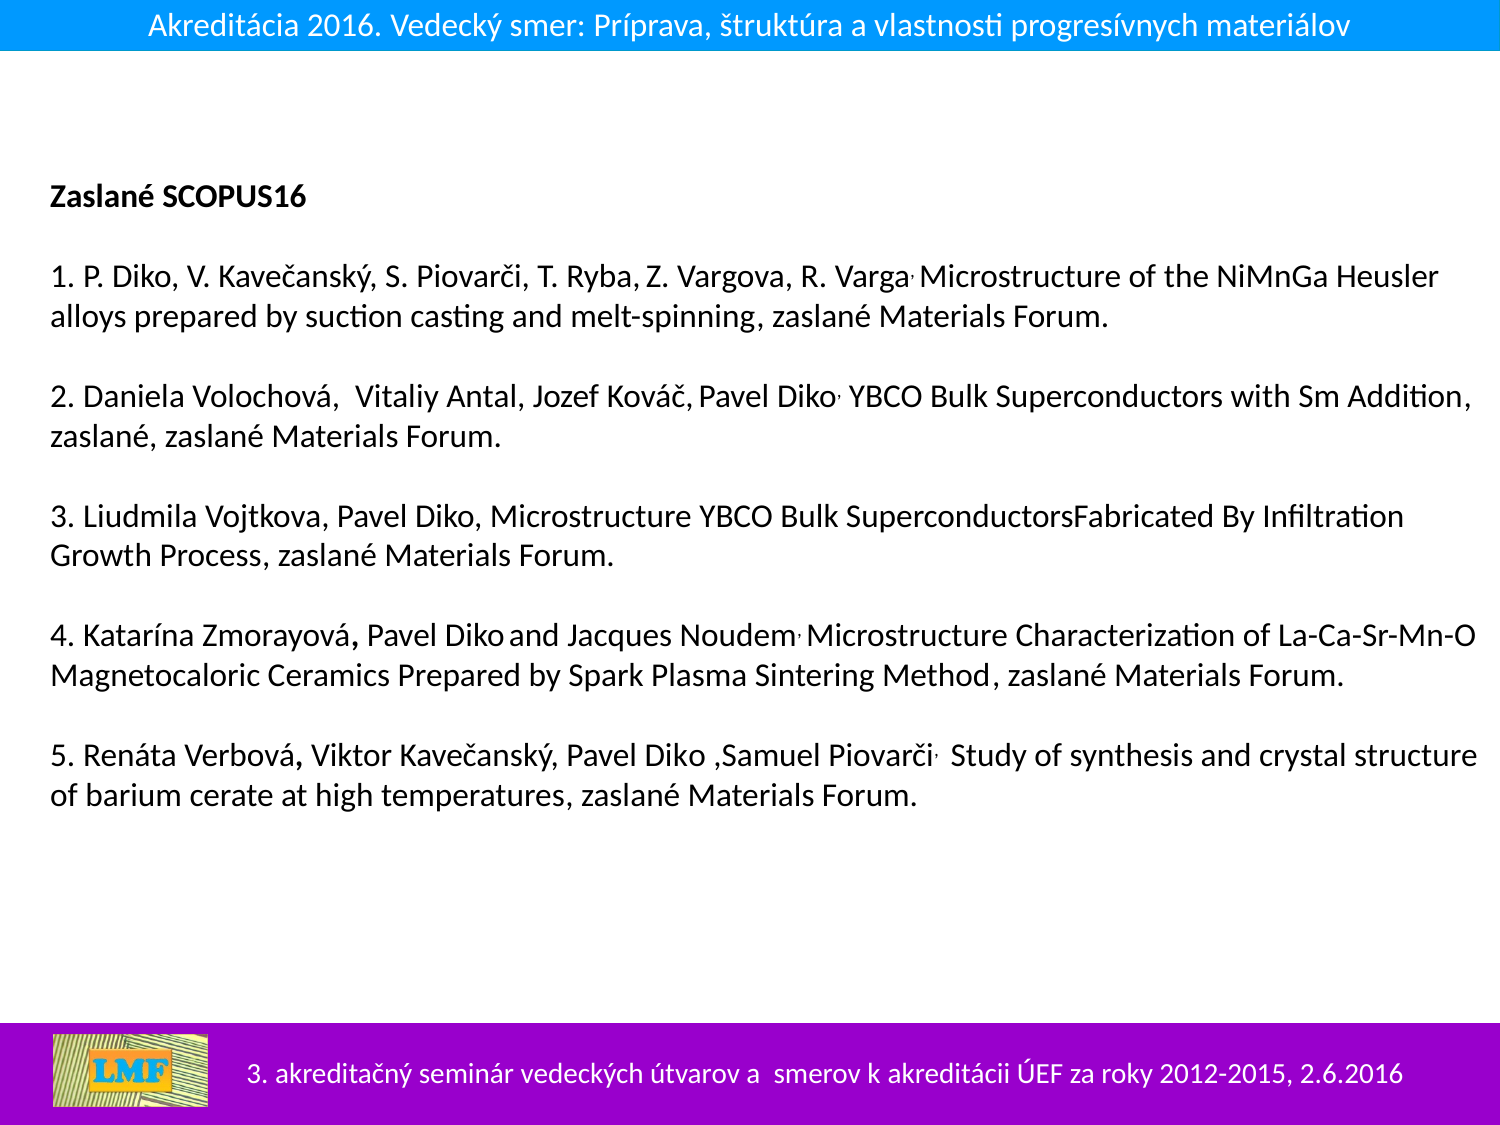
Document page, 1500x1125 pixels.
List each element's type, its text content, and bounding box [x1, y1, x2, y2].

text_box Akreditácia 2016. Vedecký smer: Príprava, štruktúra a vlastnosti progresívnych materiálov [0, 0, 1500, 51]
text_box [0, 1022, 1500, 1125]
text_box Zaslané SCOPUS16 1. P. Diko, V. Kavečanský, S. Piovarči, T. Ryba, Z. Vargova, R. Varga, Microstructure of the NiMnGa Heusler alloys prepared by suction casting and melt-spinning, zaslané Materials Forum. 2. Daniela Volochová, Vitaliy Antal, Jozef Kováč, Pavel Diko, YBCO Bulk Superconductors with Sm Addition, zaslané, zaslané Materials Forum. 3. Liudmila Vojtkova, Pavel Diko, Microstructure YBCO Bulk SuperconductorsFabricated By Infiltration Growth Process, zaslané Materials Forum. 4. Katarína Zmorayová, Pavel Diko and Jacques Noudem, Microstructure Characterization of La-Ca-Sr-Mn-O Magnetocaloric Ceramics Prepared by Spark Plasma Sintering Method, zaslané Materials Forum. 5. Renáta Verbová, Viktor Kavečanský, Pavel Diko ,Samuel Piovarči, Study of synthesis and crystal structure of barium cerate at high temperatures, zaslané Materials Forum. [35, 166, 1500, 901]
